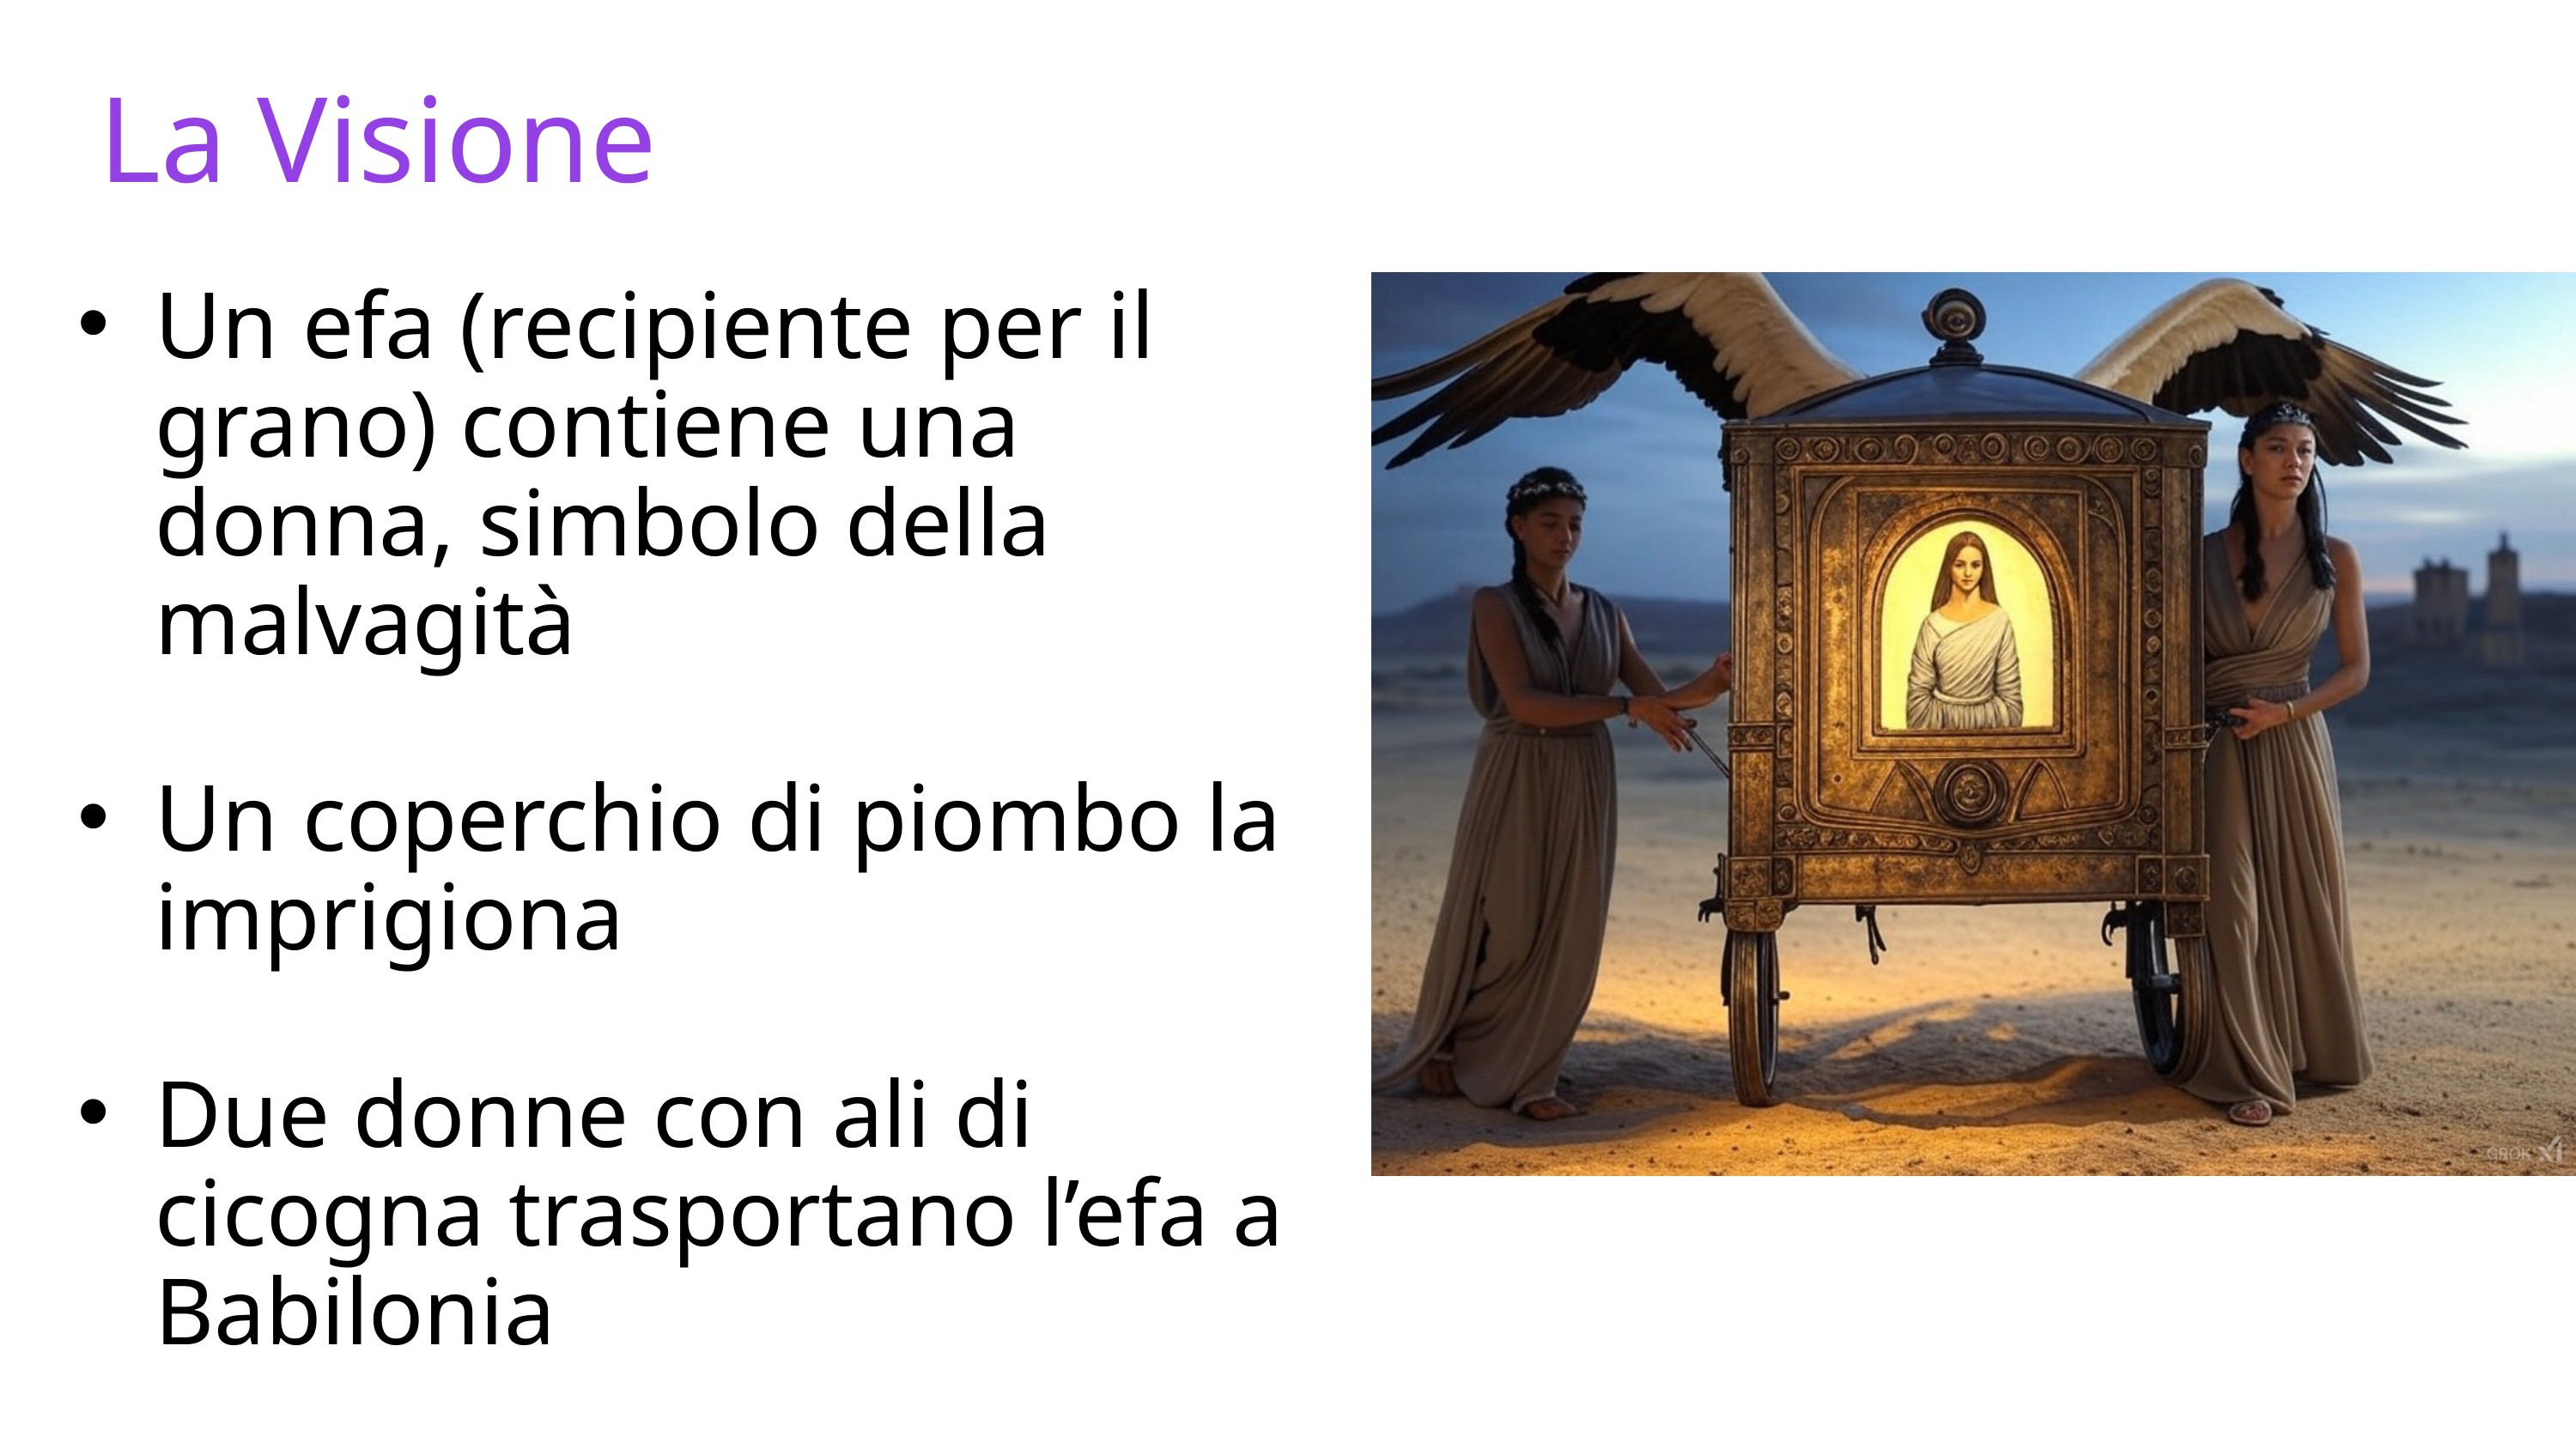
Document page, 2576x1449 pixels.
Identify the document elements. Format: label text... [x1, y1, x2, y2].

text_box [98, 53, 2321, 236]
text_box Un efa (recipiente per il grano) contiene una donna, simbolo della malvagità Un coperchio di piombo la imprigiona Due donne con ali di cicogna trasportano l’efa a Babilonia [0, 277, 1288, 1363]
text_box [1371, 272, 2576, 1176]
